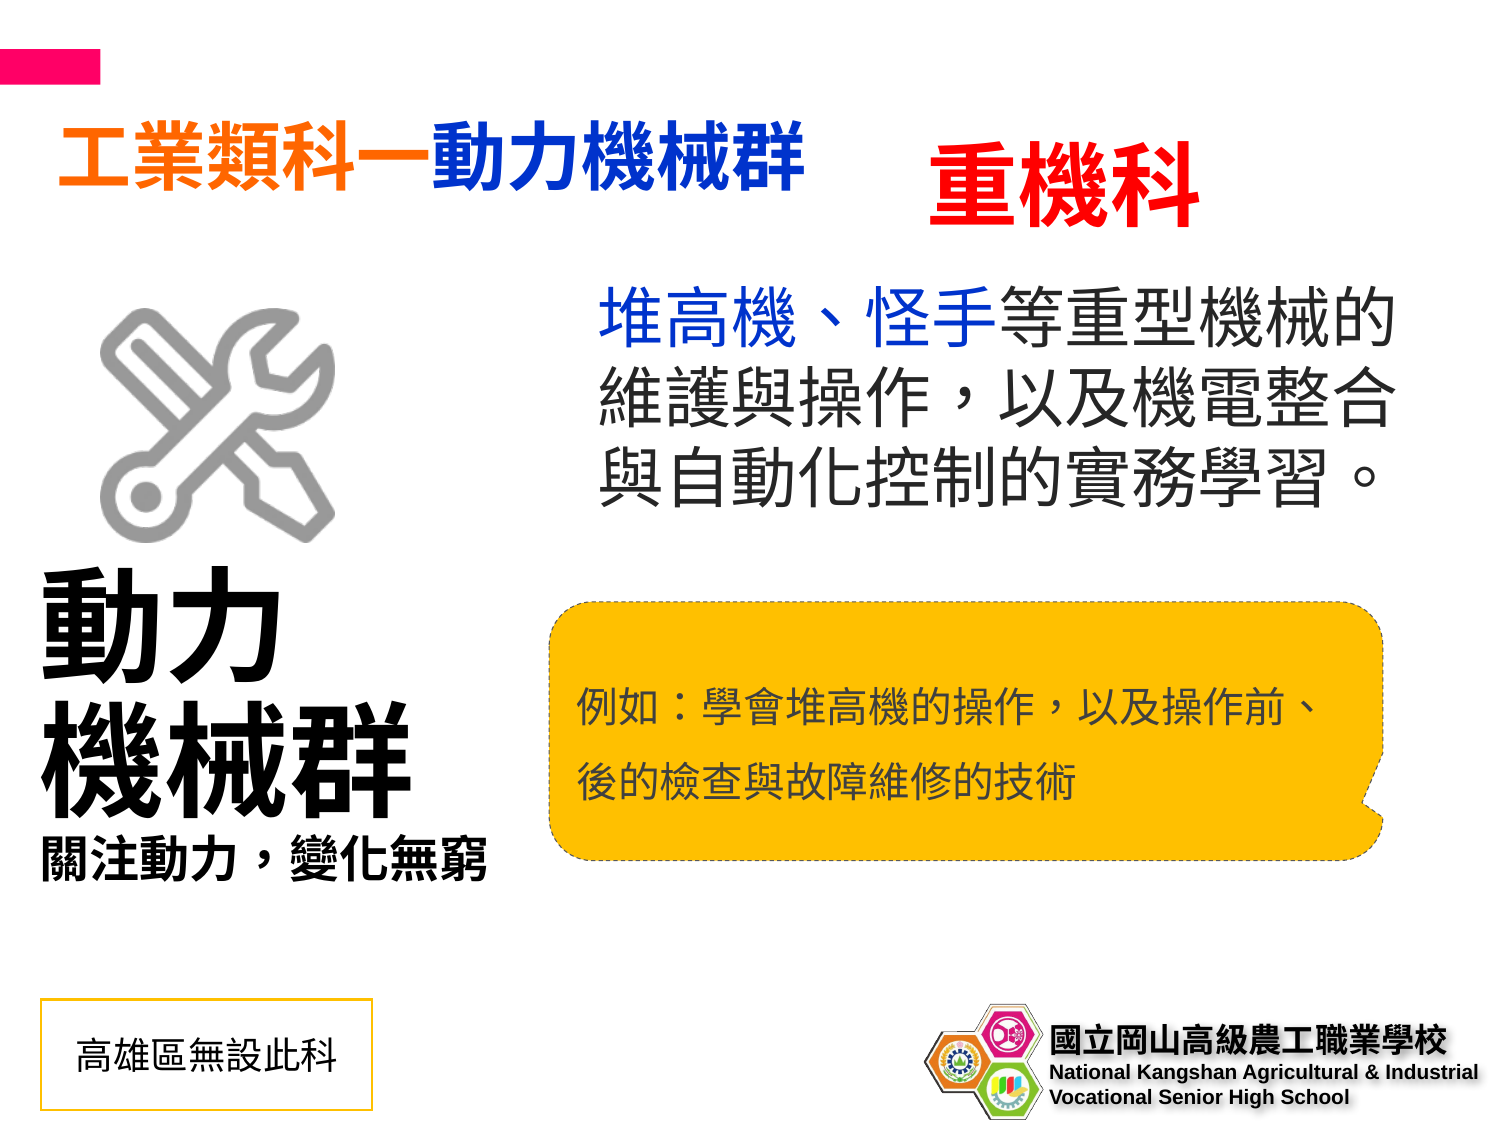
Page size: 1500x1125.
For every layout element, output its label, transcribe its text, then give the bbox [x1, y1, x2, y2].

text_box 堆高機、怪手等重型機械的維護與操作，以及機電整合與自動化控制的實務學習。 [582, 268, 1470, 523]
text_box 工業類科一動力機械群 [41, 101, 865, 207]
text_box 重機科 [911, 121, 1217, 246]
text_box 動力 機械群 關注動力，變化無窮 [24, 556, 582, 1024]
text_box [921, 999, 1500, 1124]
text_box 高雄區無設此科 [40, 998, 373, 1111]
picture [100, 308, 335, 543]
text_box [0, 48, 101, 86]
text_box 例如：學會堆高機的操作，以及操作前、後的檢查與故障維修的技術 [582, 600, 1384, 862]
